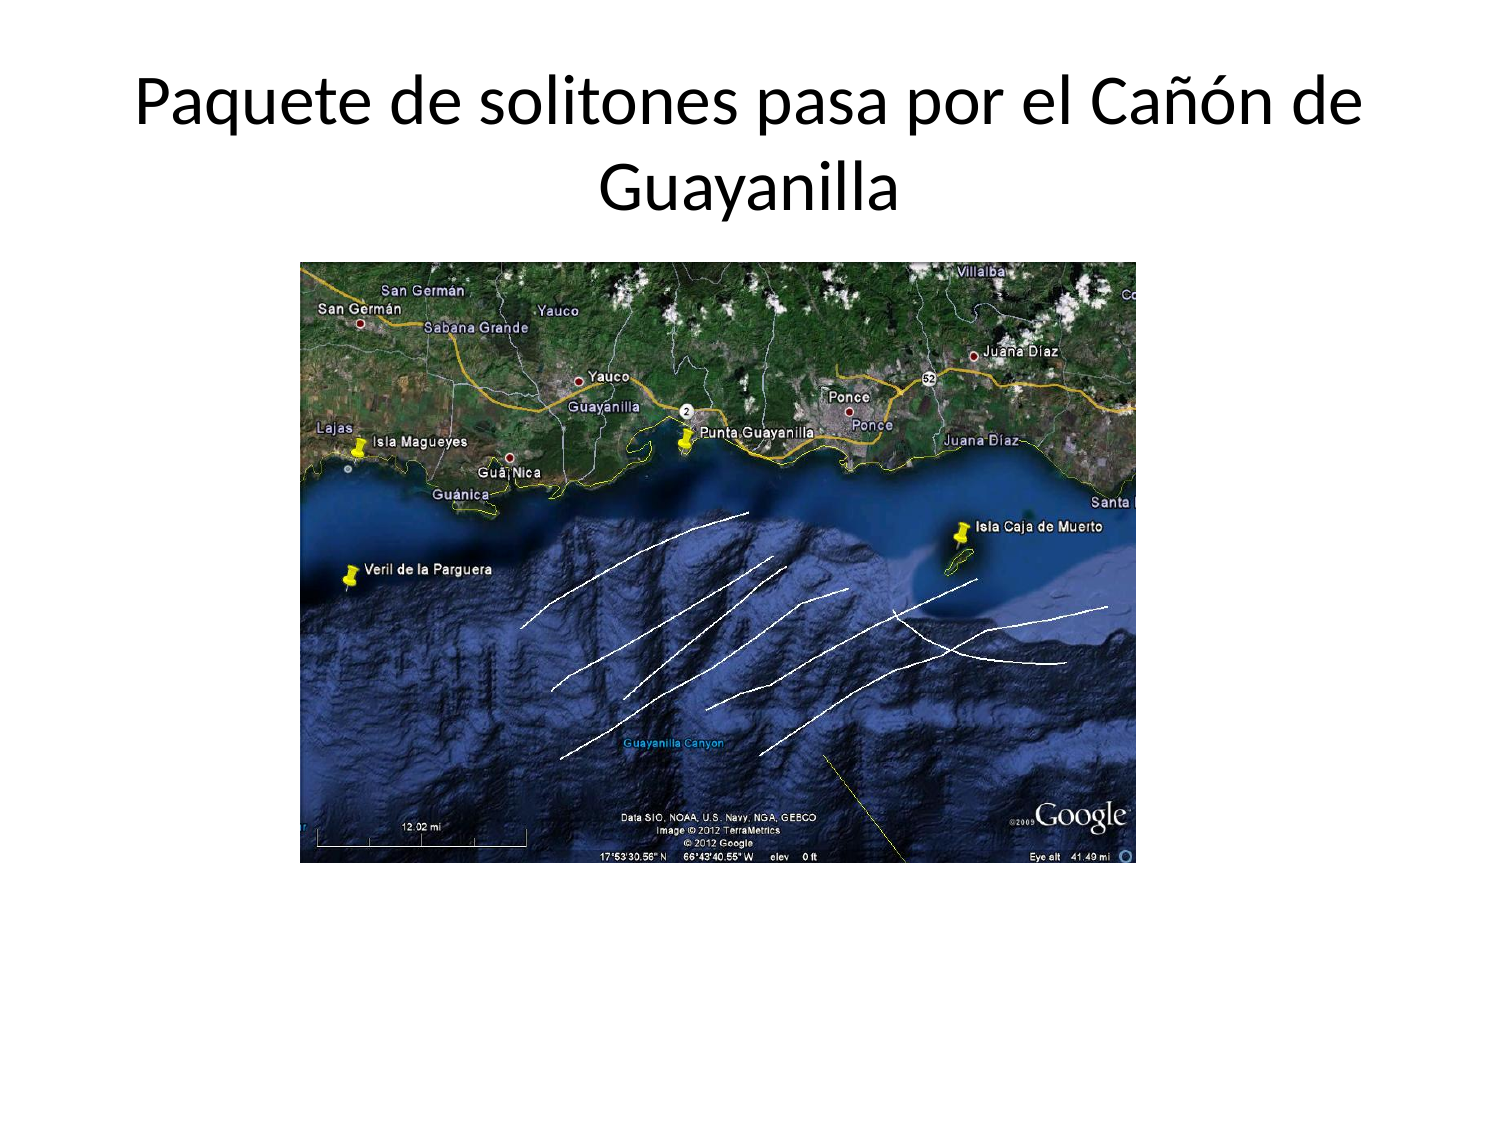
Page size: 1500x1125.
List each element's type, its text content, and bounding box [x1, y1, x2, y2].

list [299, 262, 1136, 863]
title Paquete de solitones pasa por el Cañón de Guayanilla [75, 45, 1425, 233]
